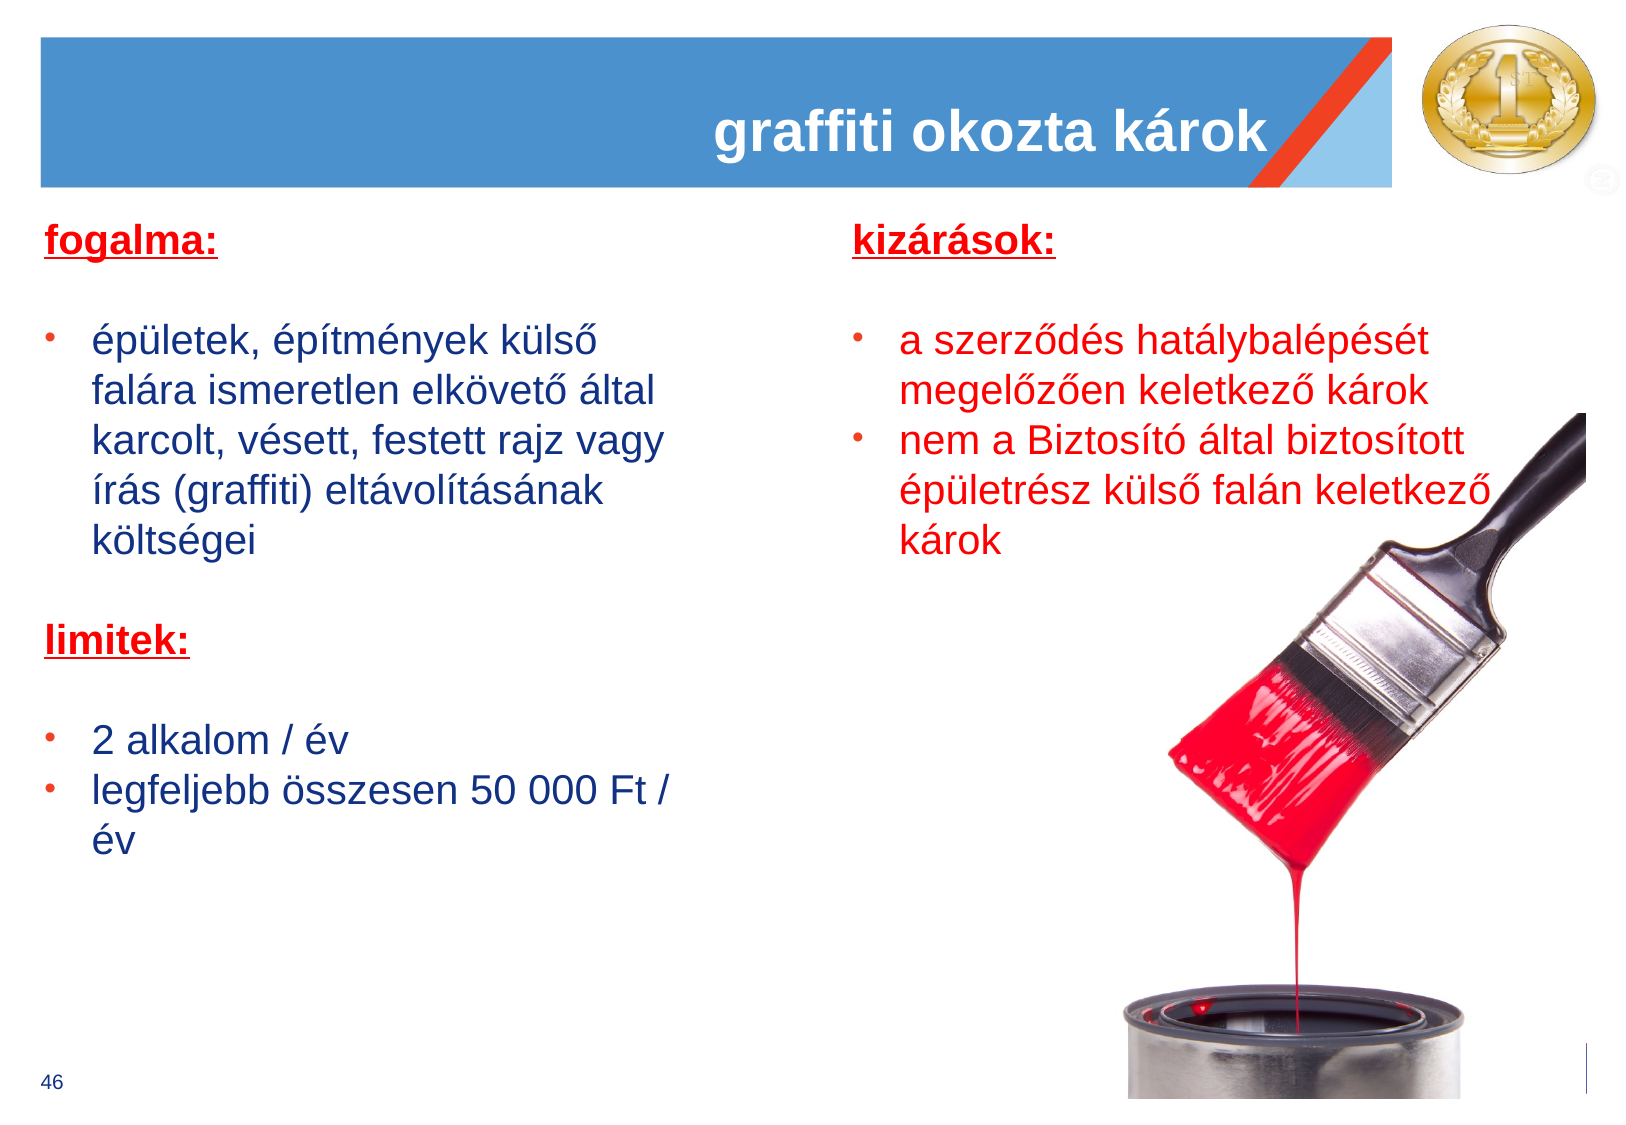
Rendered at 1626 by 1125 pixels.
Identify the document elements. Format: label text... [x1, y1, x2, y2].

list fogalma: épületek, építmények külső falára ismeretlen elkövető által karcolt, vésett, festett rajz vagy írás (graffiti) eltávolításának költségei limitek: 2 alkalom / év legfeljebb összesen 50 000 Ft / év [44, 212, 712, 1060]
picture [1391, 0, 1625, 199]
text_box 46 [40, 1068, 95, 1119]
list kizárások: a szerződés hatálybalépését megelőzően keletkező károk nem a Biztosító által biztosított épületrész külső falán keletkező károk [851, 212, 1585, 1001]
picture [1015, 413, 1587, 1099]
title graffiti okozta károk [94, 37, 1269, 185]
